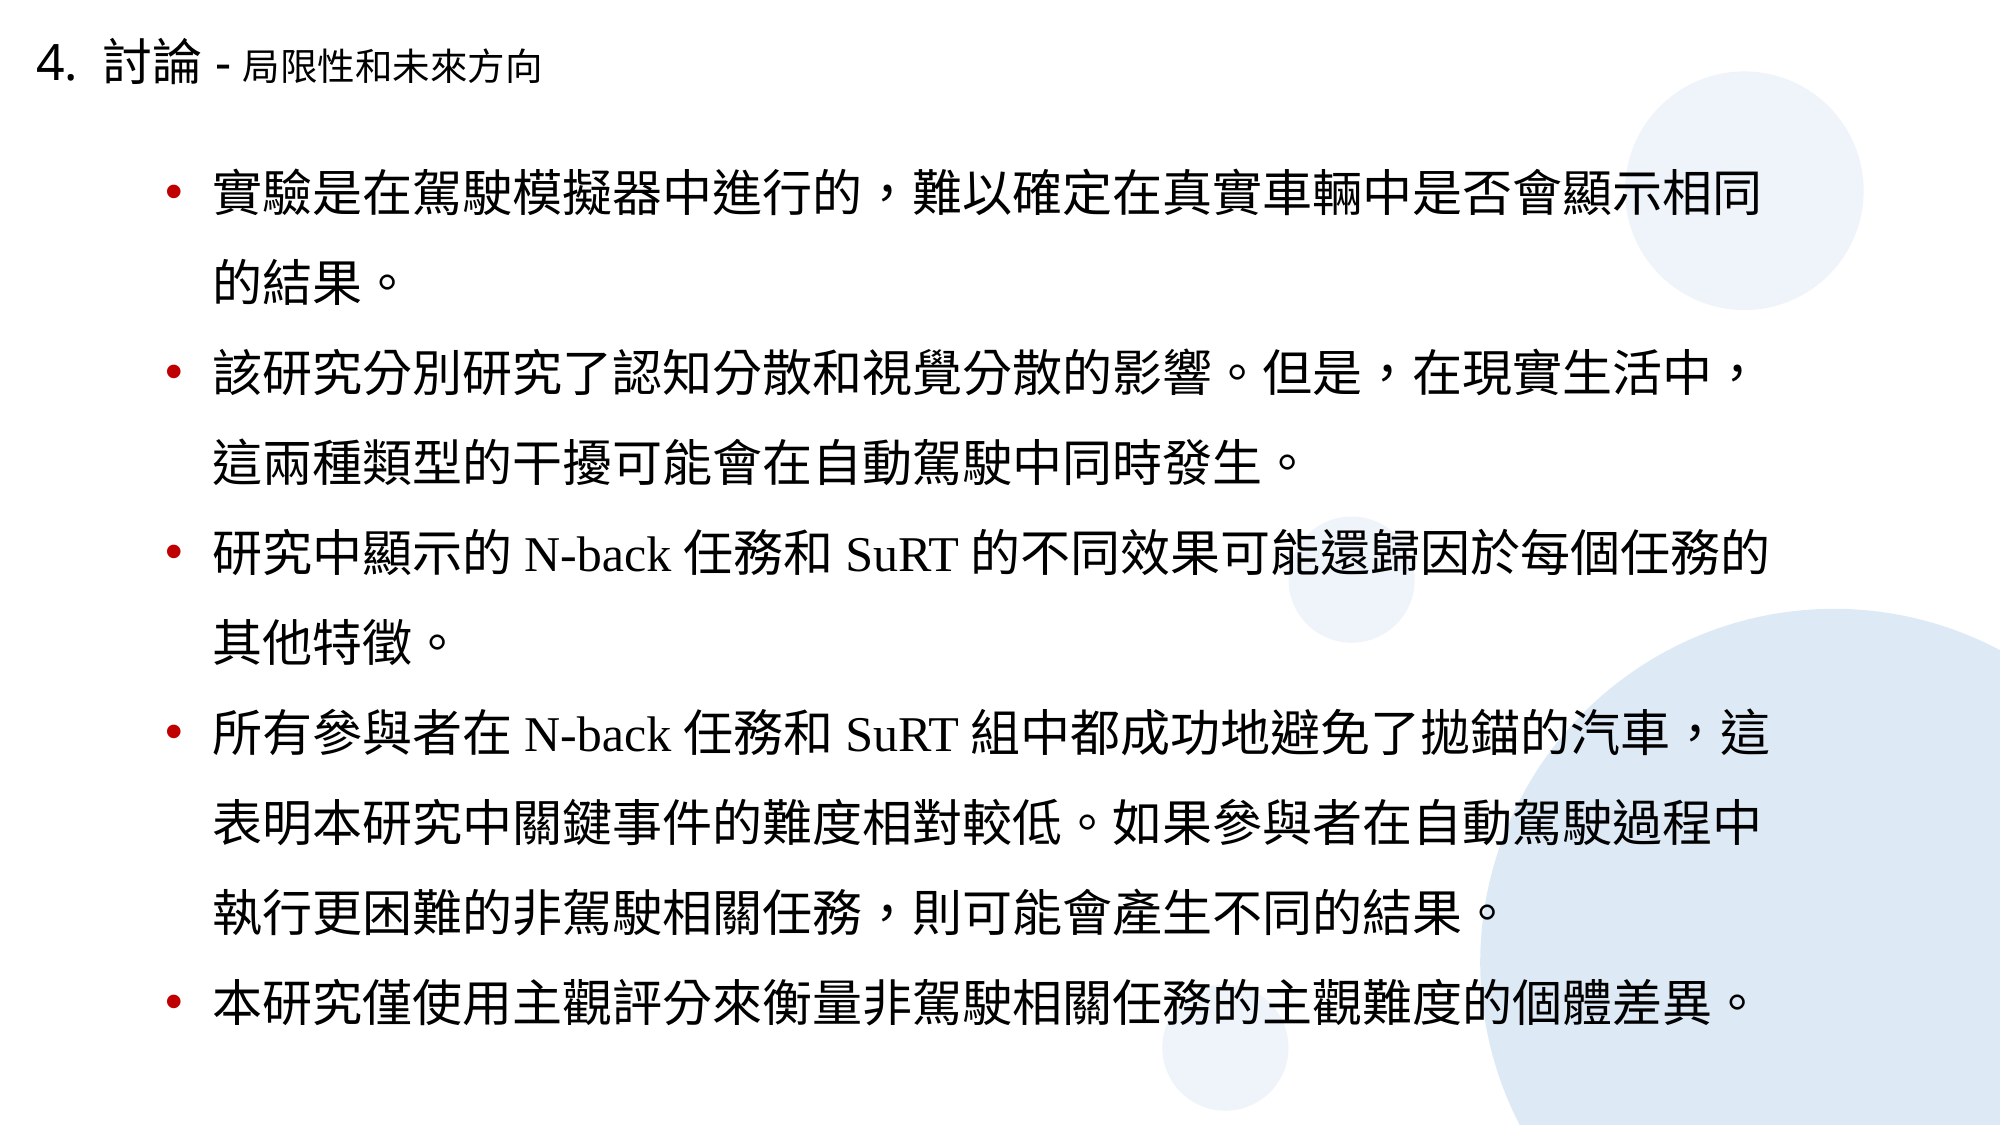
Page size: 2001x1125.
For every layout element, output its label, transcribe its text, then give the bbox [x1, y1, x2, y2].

text_box 4. 討論-局限性和未來方向 [21, 22, 558, 98]
text_box 實驗是在駕駛模擬器中進行的，難以確定在真實車輛中是否會顯示相同的結果。 該研究分別研究了認知分散和視覺分散的影響。但是，在現實生活中，這兩種類型的干擾可能會在自動駕駛中同時發生。 研究中顯示的N-back任務和SuRT的不同效果可能還歸因於每個任務的其他特徵。 所有參與者在N-back任務和SuRT組中都成功地避免了拋錨的汽車，這表明本研究中關鍵事件的難度相對較低。如果參與者在自動駕駛過程中執行更困難的非駕駛相關任務，則可能會產生不同的結果。 本研究僅使用主觀評分來衡量非駕駛相關任務的主觀難度的個體差異。 [150, 123, 1162, 1039]
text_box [1162, 71, 2000, 1125]
